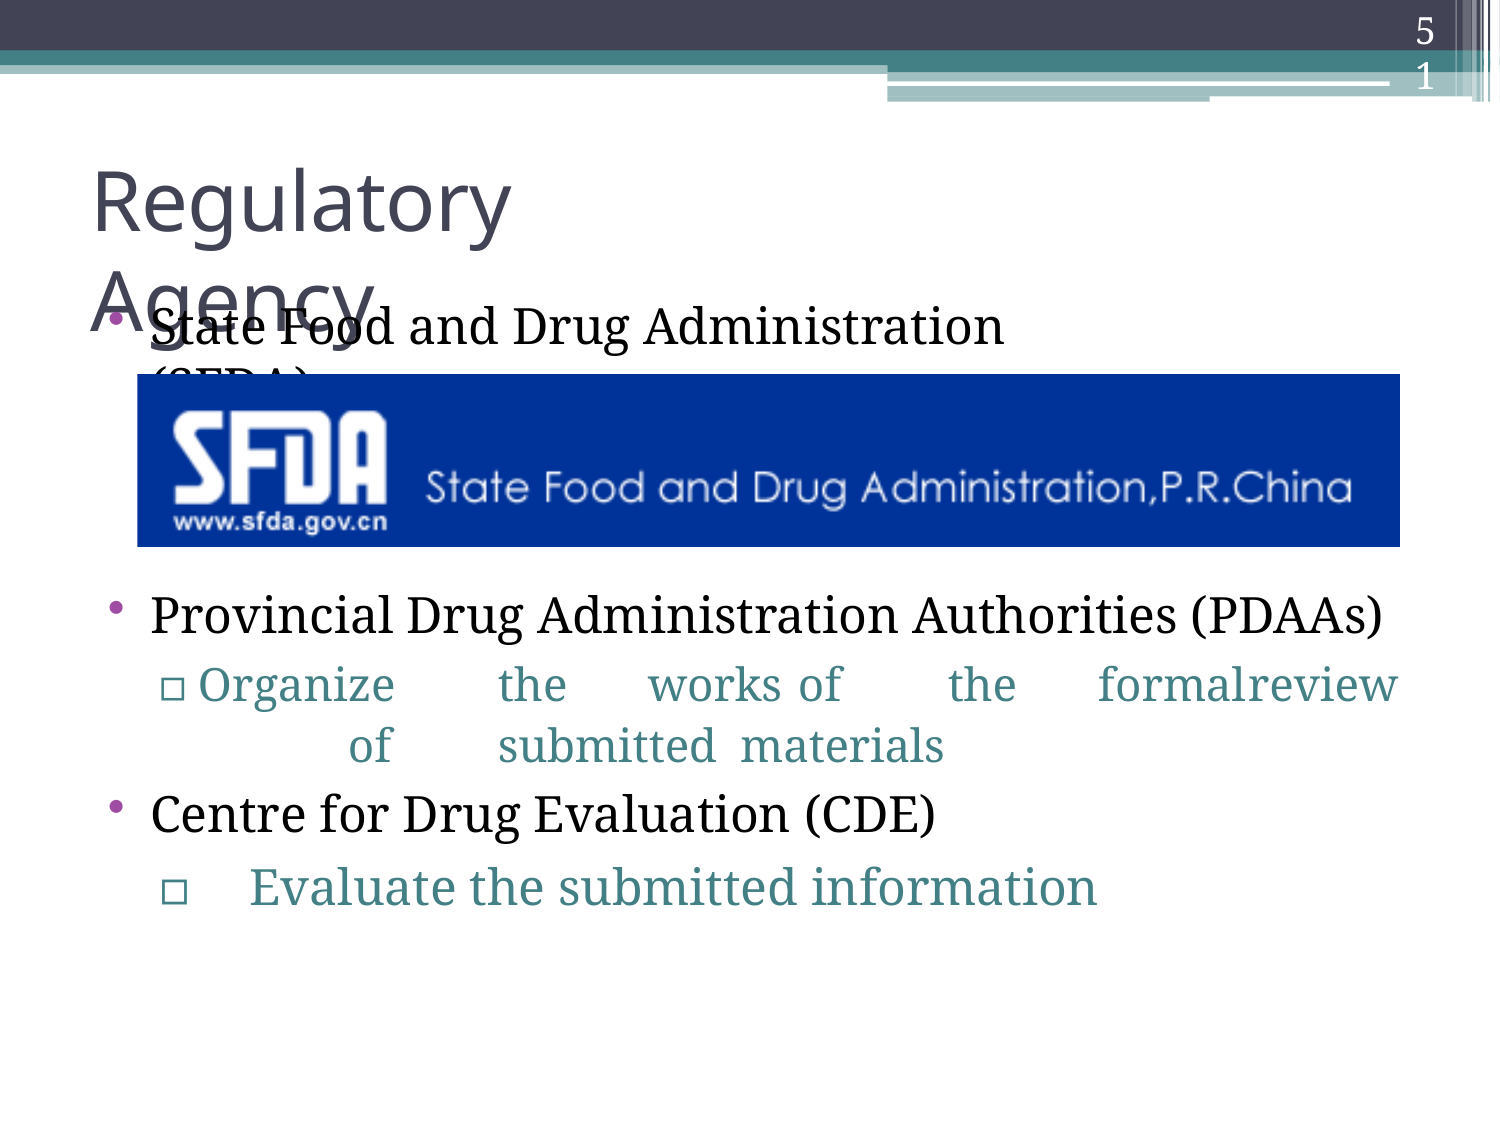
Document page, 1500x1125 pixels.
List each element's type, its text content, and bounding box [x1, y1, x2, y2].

text_box 51 [1415, 4, 1453, 97]
title Regulatory Agency [87, 145, 774, 348]
text_box State Food and Drug Administration (SFDA) [105, 292, 1137, 415]
text_box [137, 374, 1400, 547]
text_box Provincial Drug Administration Authorities (PDAAs) ▫ Organize the works of the formal review of submitted materials Centre for Drug Evaluation (CDE) ▫ Evaluate the submitted information [105, 567, 1412, 916]
